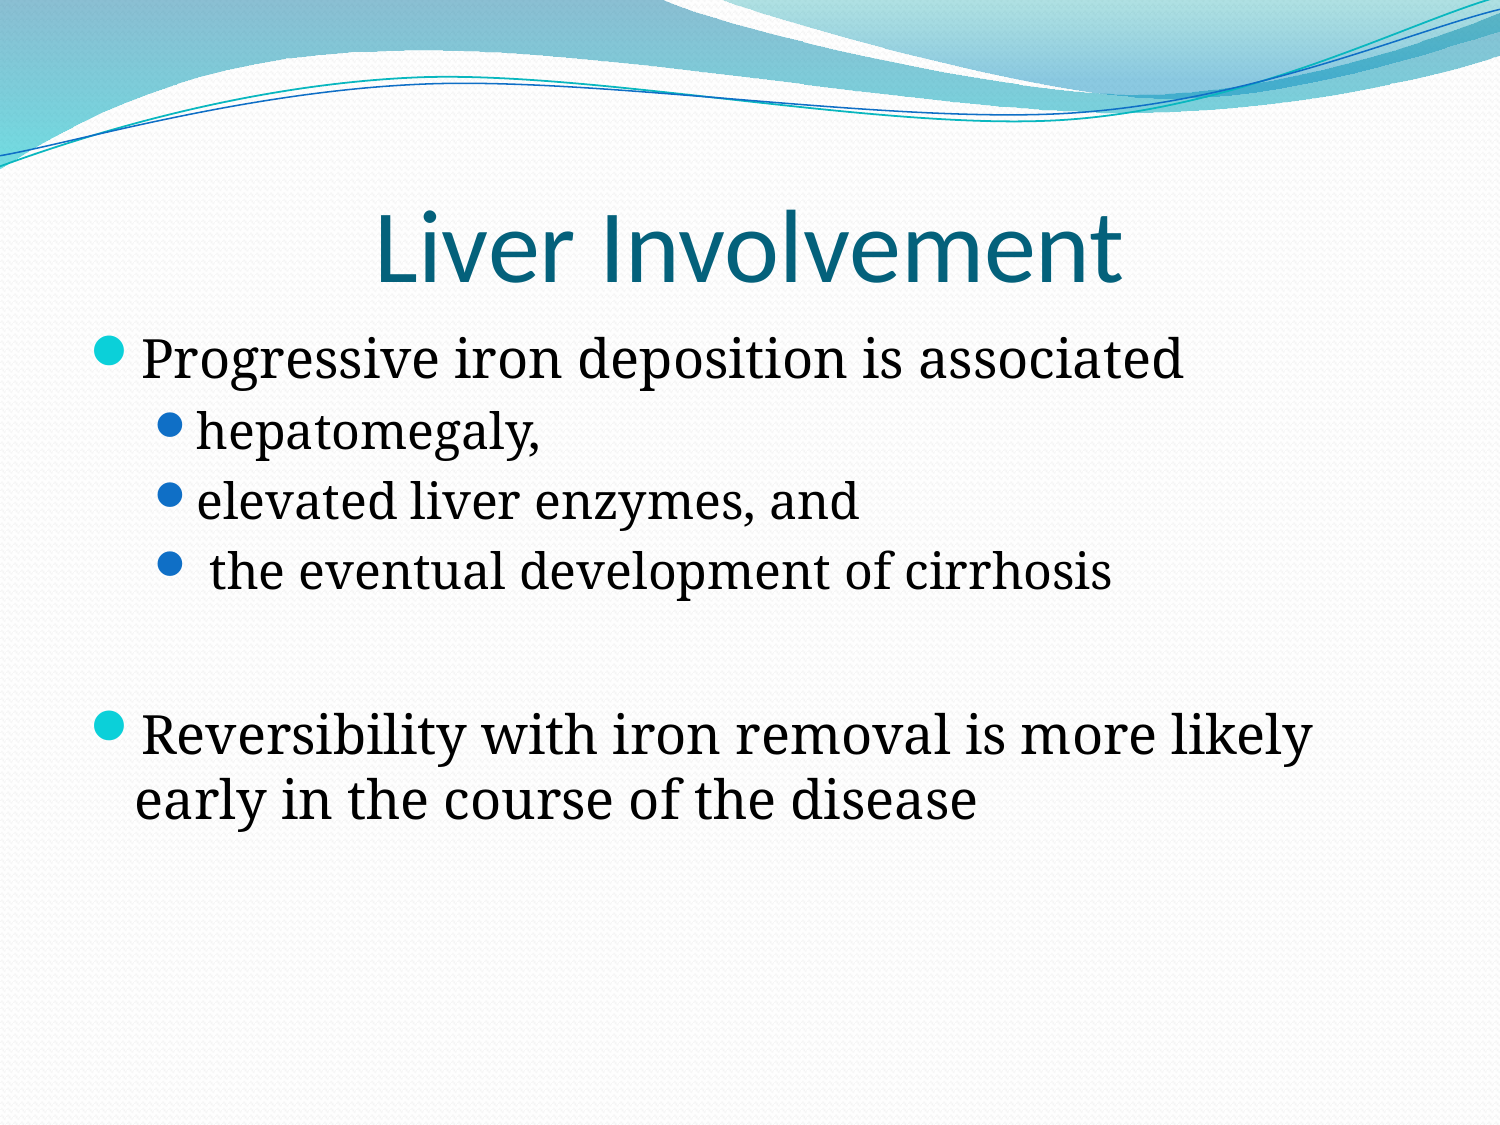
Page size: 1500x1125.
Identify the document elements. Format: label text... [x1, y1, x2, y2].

list Progressive iron deposition is associated hepatomegaly, elevated liver enzymes, and the eventual development of cirrhosis Reversibility with iron removal is more likely early in the course of the disease [75, 317, 1425, 1038]
title Liver Involvement [75, 115, 1425, 303]
